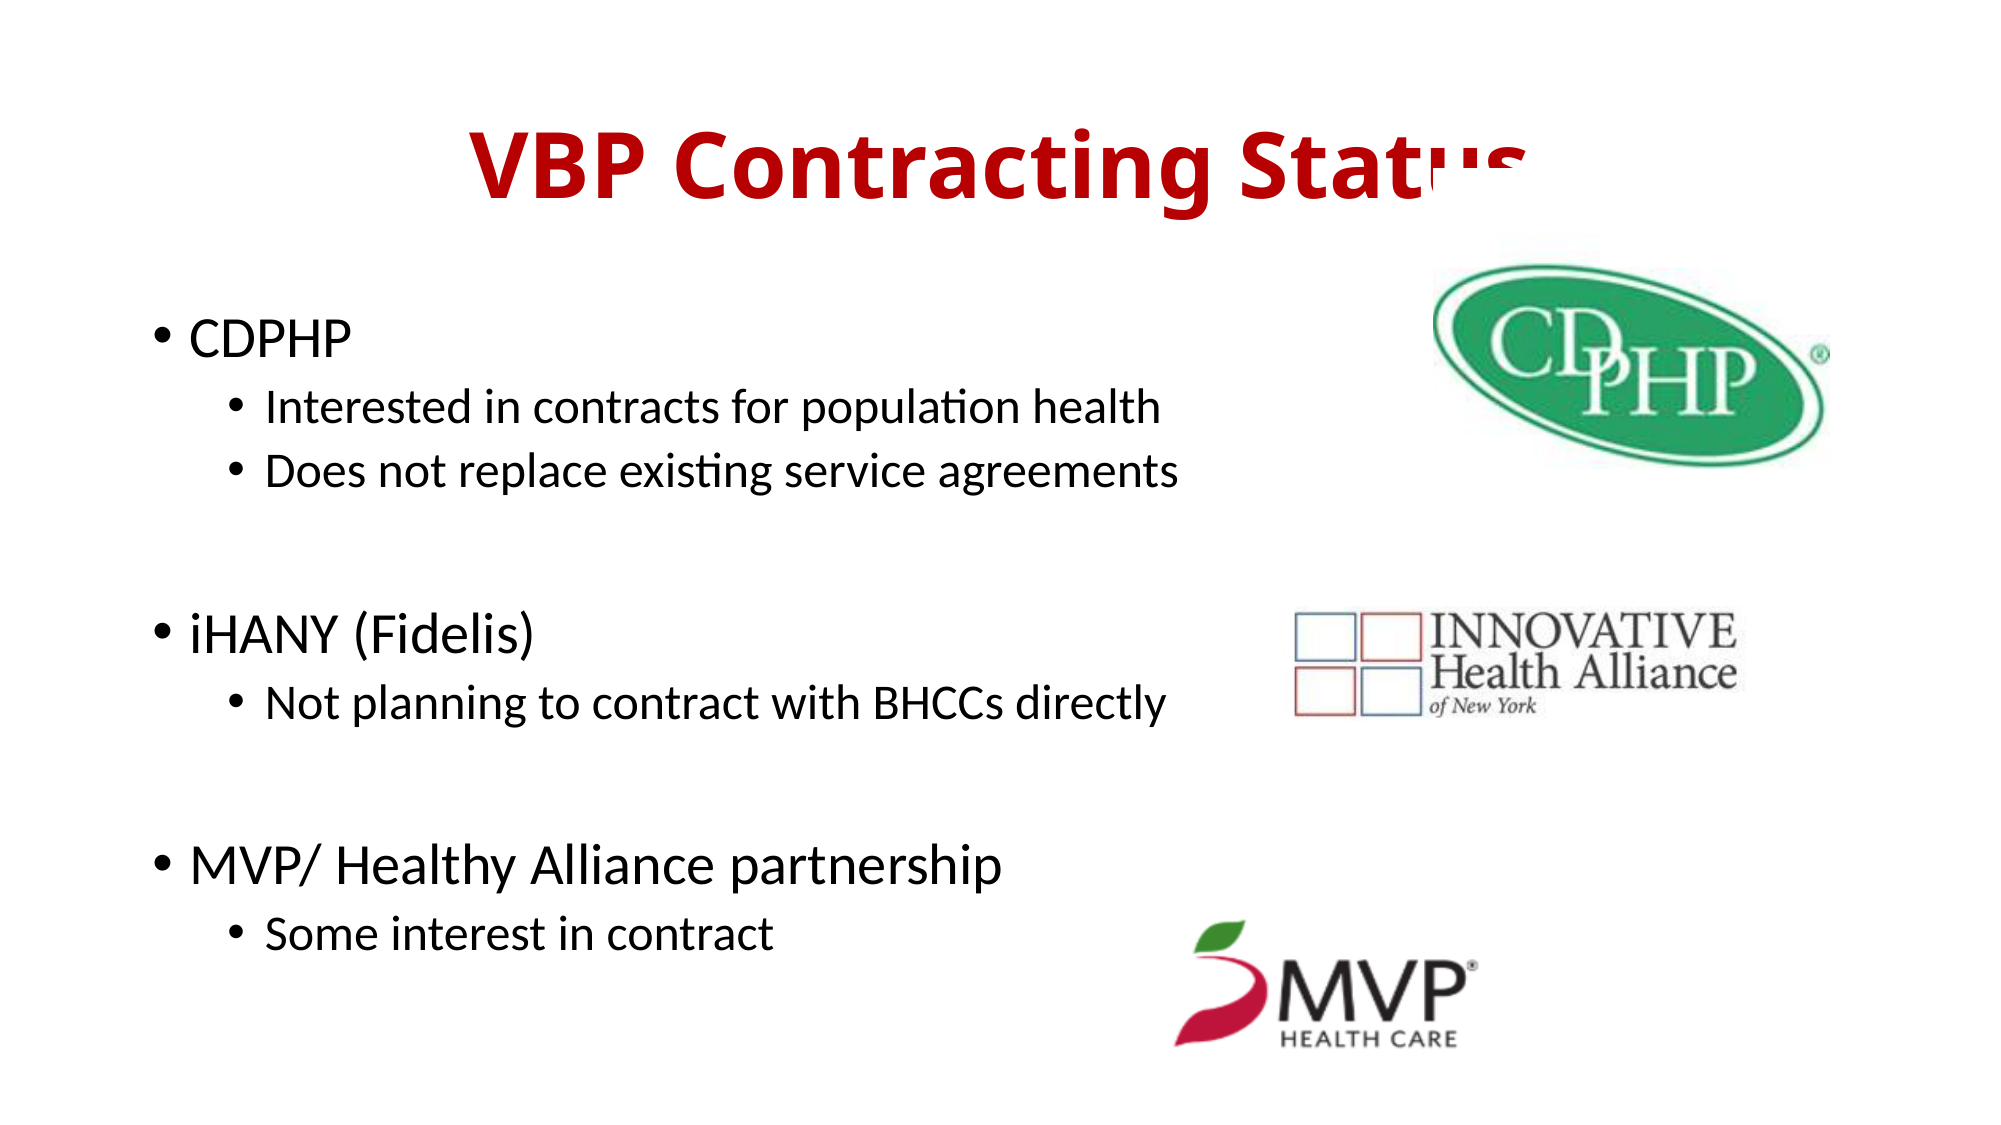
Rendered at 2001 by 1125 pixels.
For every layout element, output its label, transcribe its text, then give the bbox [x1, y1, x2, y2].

list CDPHP Interested in contracts for population health Does not replace existing service agreements iHANY (Fidelis) Not planning to contract with BHCCs directly MVP/ Healthy Alliance partnership Some interest in contract [137, 299, 1863, 1014]
picture [1270, 606, 1765, 721]
picture [1167, 842, 1485, 1125]
title VBP Contracting Status [137, 59, 1863, 278]
picture [1433, 168, 1830, 565]
